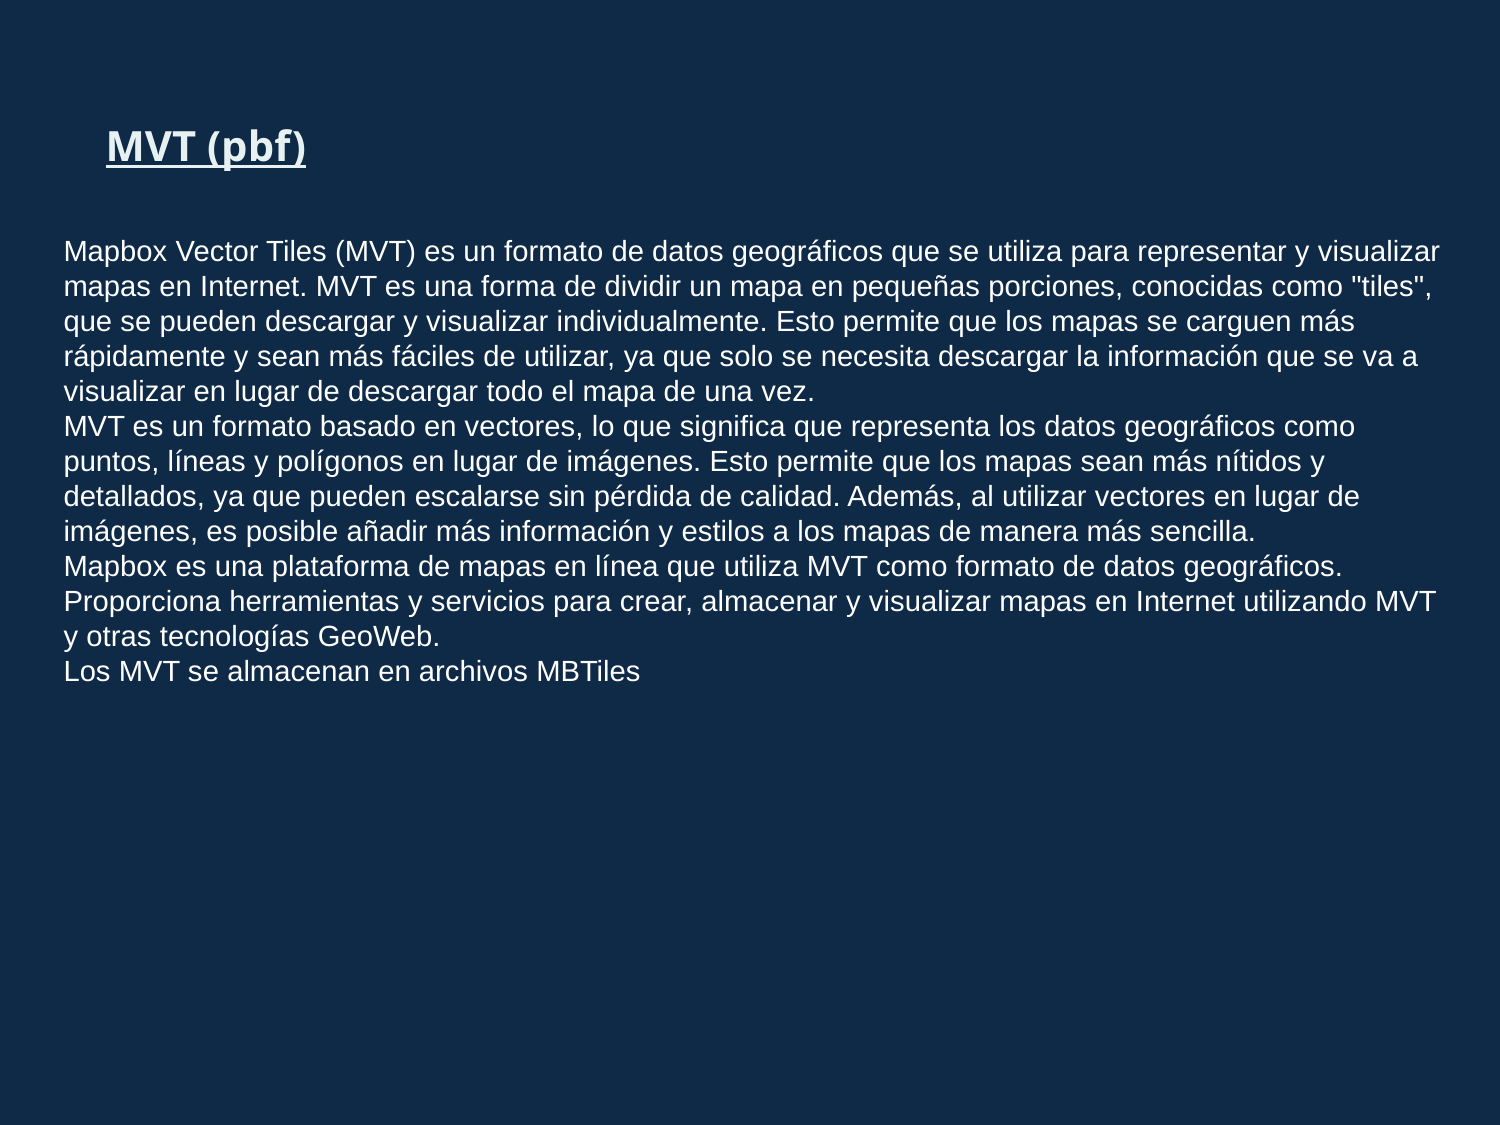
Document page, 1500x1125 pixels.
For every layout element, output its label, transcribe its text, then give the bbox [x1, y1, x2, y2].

text_box Mapbox Vector Tiles (MVT) es un formato de datos geográficos que se utiliza para representar y visualizar mapas en Internet. MVT es una forma de dividir un mapa en pequeñas porciones, conocidas como "tiles", que se pueden descargar y visualizar individualmente. Esto permite que los mapas se carguen más rápidamente y sean más fáciles de utilizar, ya que solo se necesita descargar la información que se va a visualizar en lugar de descargar todo el mapa de una vez. MVT es un formato basado en vectores, lo que significa que representa los datos geográficos como puntos, líneas y polígonos en lugar de imágenes. Esto permite que los mapas sean más nítidos y detallados, ya que pueden escalarse sin pérdida de calidad. Además, al utilizar vectores en lugar de imágenes, es posible añadir más información y estilos a los mapas de manera más sencilla. Mapbox es una plataforma de mapas en línea que utiliza MVT como formato de datos geográficos. Proporciona herramientas y servicios para crear, almacenar y visualizar mapas en Internet utilizando MVT y otras tecnologías GeoWeb. Los MVT se almacenan en archivos MBTiles [48, 224, 1463, 871]
text_box MVT (pbf) [90, 112, 322, 178]
text_box [47, 149, 1423, 424]
